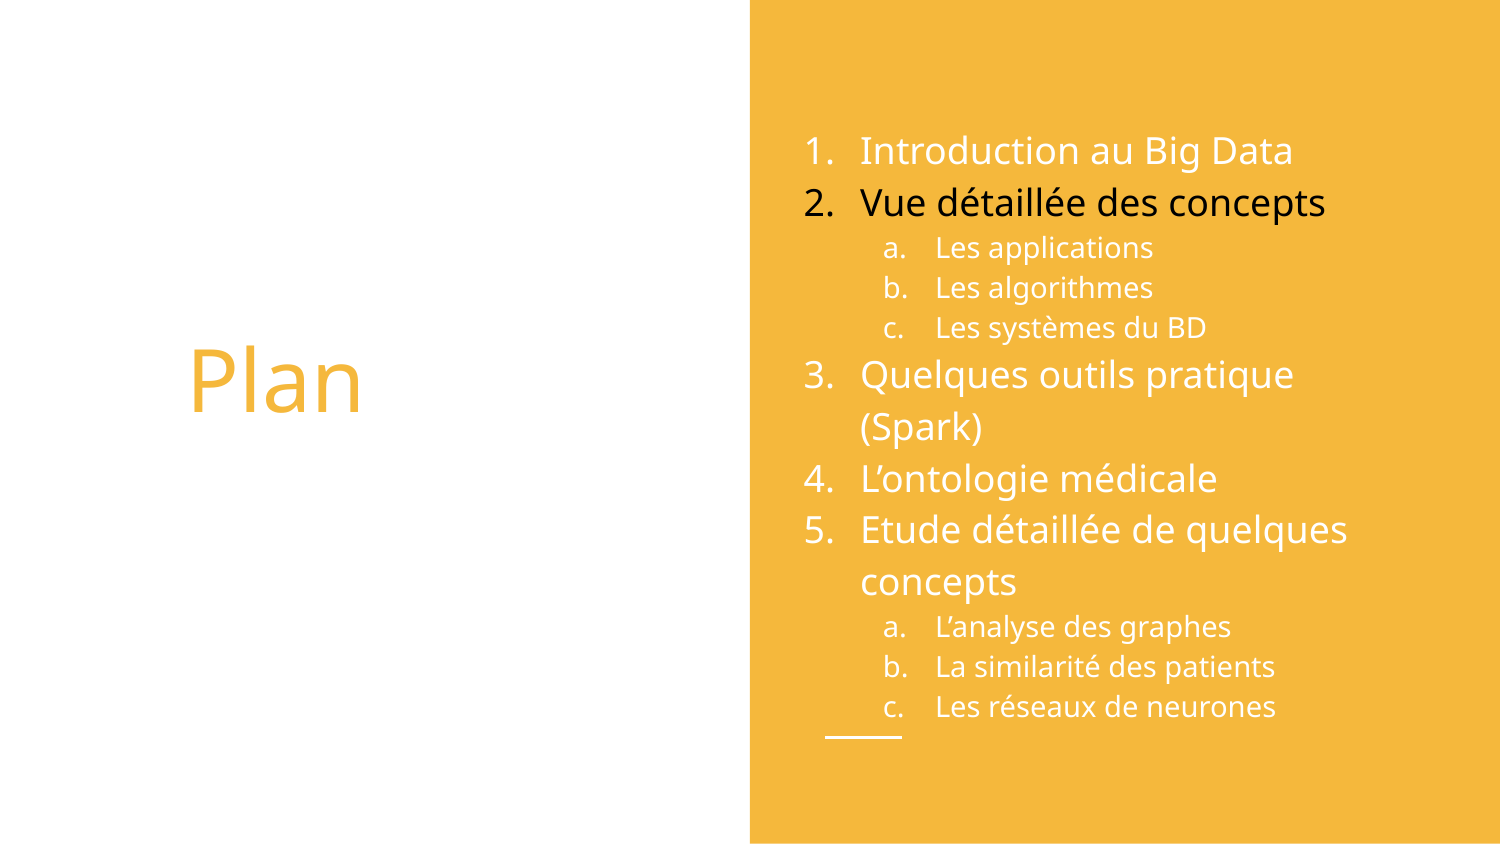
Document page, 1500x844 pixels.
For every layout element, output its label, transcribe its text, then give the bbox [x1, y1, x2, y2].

title Plan [43, 152, 509, 446]
list Introduction au Big Data Vue détaillée des concepts Les applications Les algorithmes Les systèmes du BD Quelques outils pratique (Spark) L’ontologie médicale Etude détaillée de quelques concepts L’analyse des graphes La similarité des patients Les réseaux de neurones [769, 118, 1440, 725]
